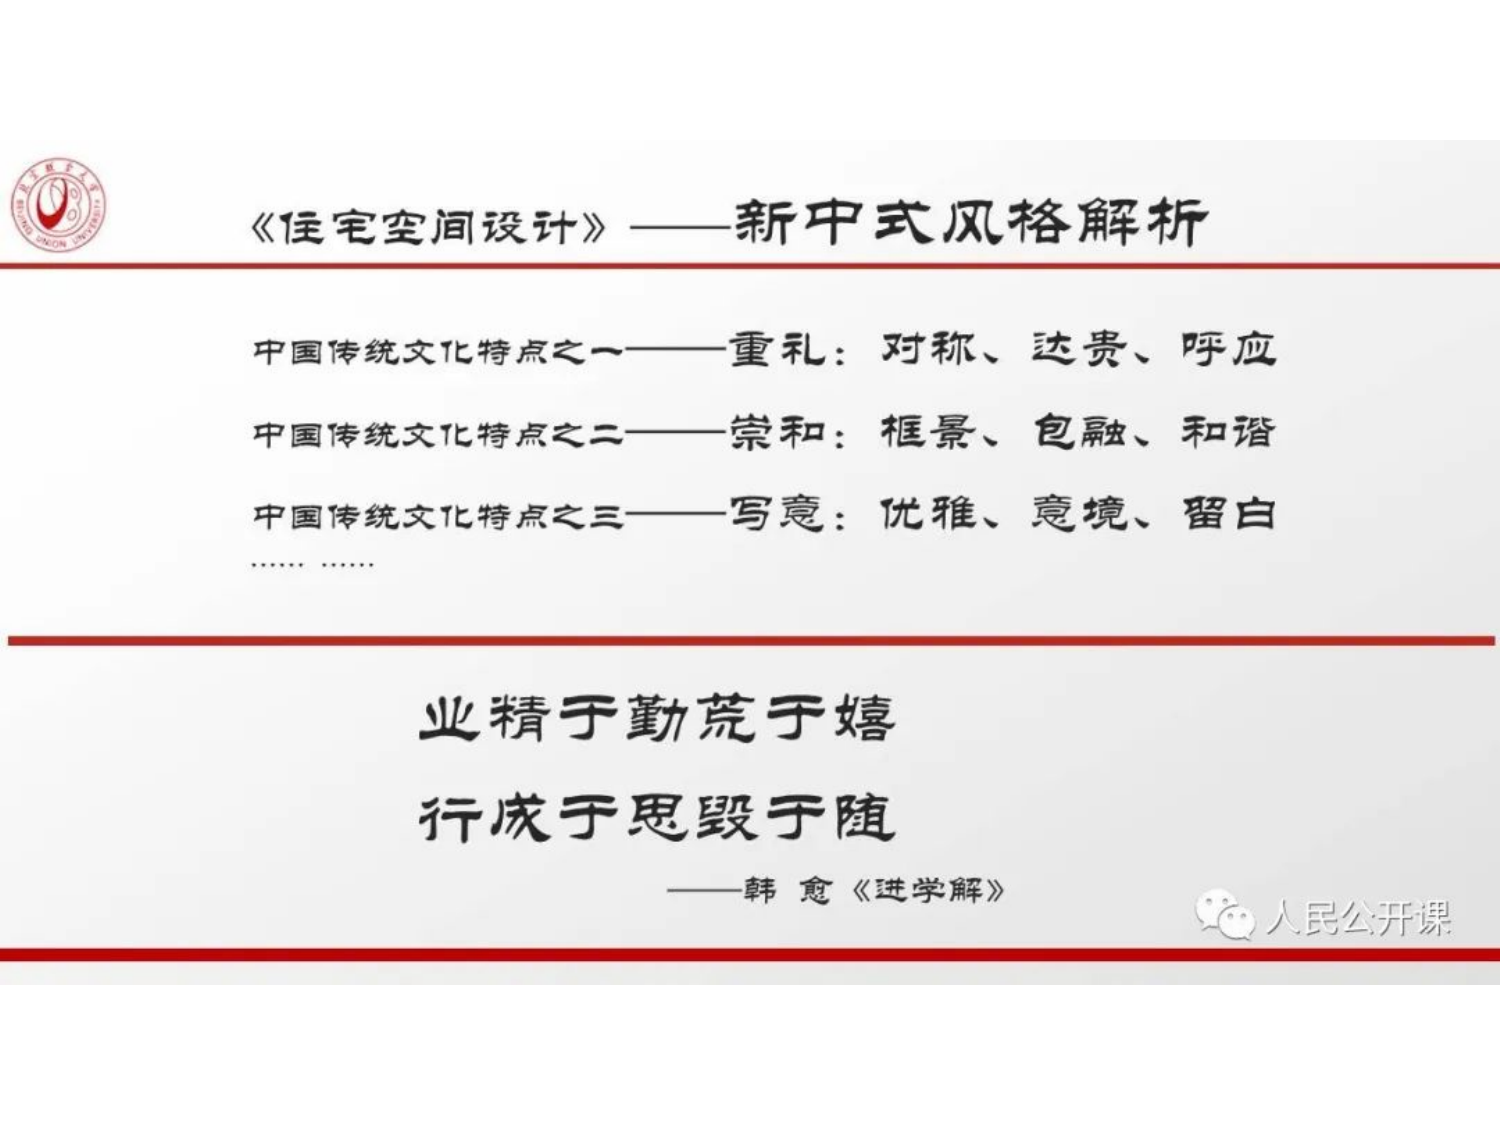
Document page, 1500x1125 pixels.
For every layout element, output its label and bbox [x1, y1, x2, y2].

picture [0, 139, 1500, 985]
